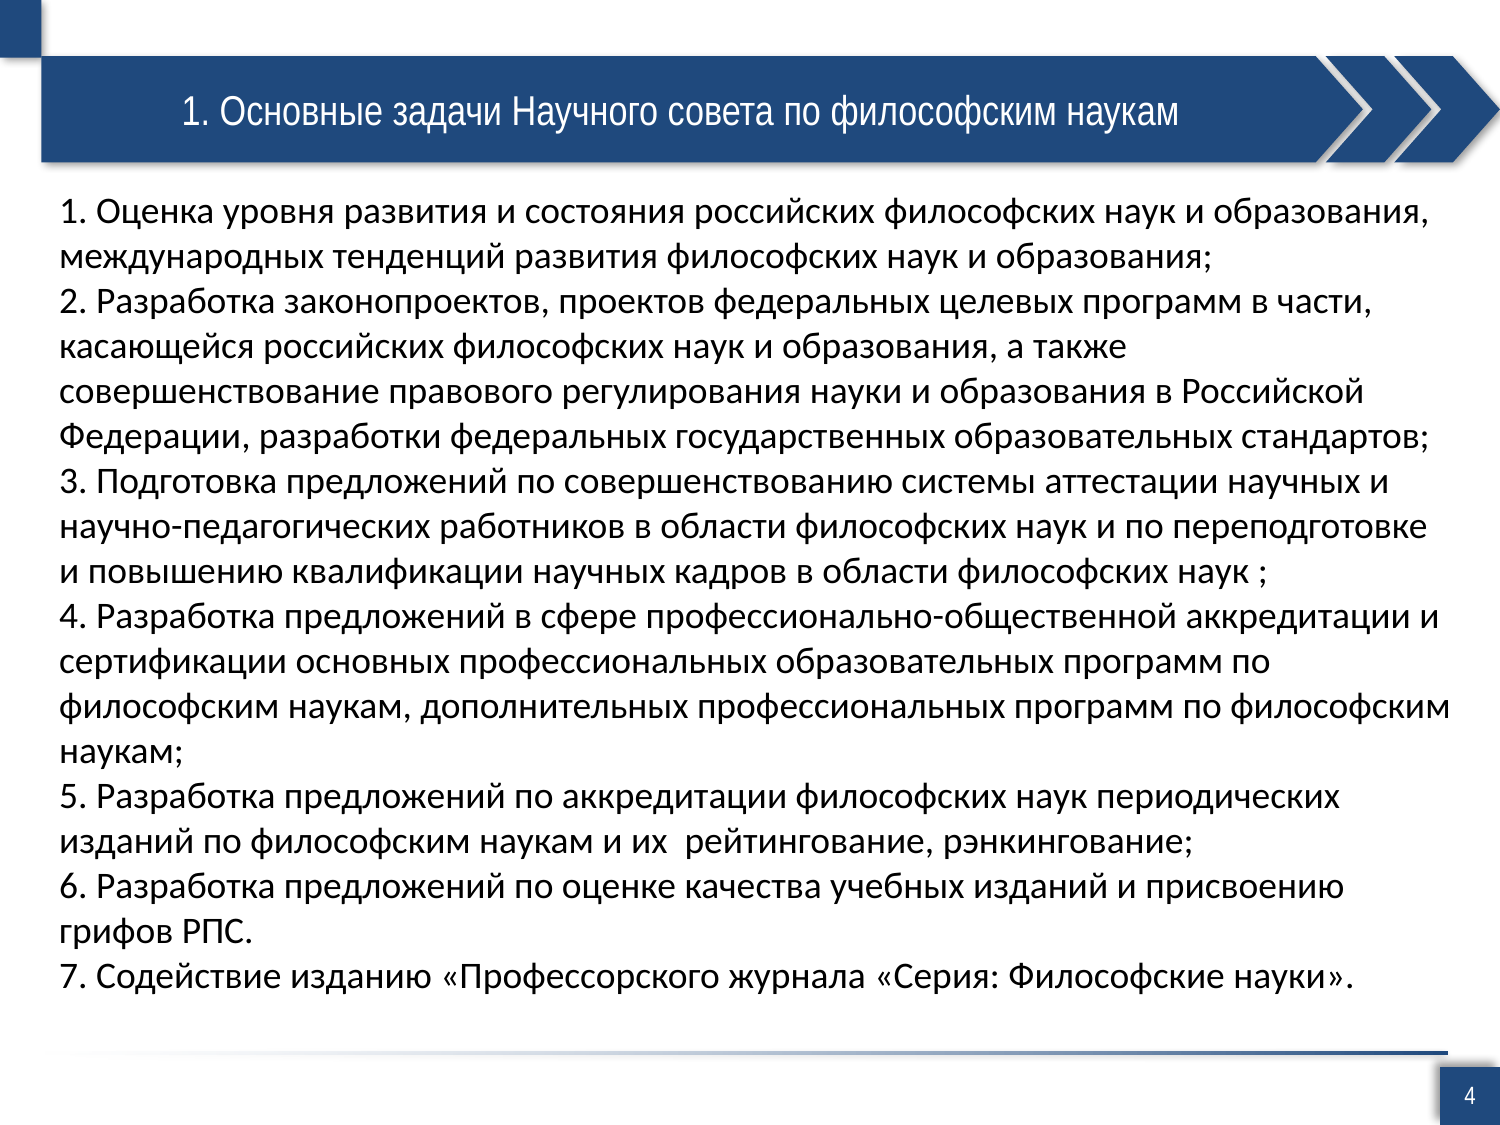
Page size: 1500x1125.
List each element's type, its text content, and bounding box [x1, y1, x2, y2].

slide_number 4 [1440, 1065, 1500, 1125]
text_box 1. Оценка уровня развития и состояния российских философских наук и образования, международных тенденций развития философских наук и образования; 2. Разработка законопроектов, проектов федеральных целевых программ в части, касающейся российских философских наук и образования, а также совершенствование правового регулирования науки и образования в Российской Федерации, разработки федеральных государственных образовательных стандартов; 3. Подготовка предложений по совершенствованию системы аттестации научных и научно-педагогических работников в области философских наук и по переподготовке и повышению квалификации научных кадров в области философских наук ; 4. Разработка предложений в сфере профессионально-общественной аккредитации и сертификации основных профессиональных образовательных программ по философским наукам, дополнительных профессиональных программ по философским наукам; 5. Разработка предложений по аккредитации философских наук периодических изданий по философским наукам и их рейтингование, рэнкингование; 6. Разработка предложений по оценке качества учебных изданий и присвоению грифов РПС. 7. Содействие изданию «Профессорского журнала «Серия: Философские науки». [44, 178, 1470, 1003]
title 1. Основные задачи Научного совета по философским наукам [44, 57, 1317, 160]
